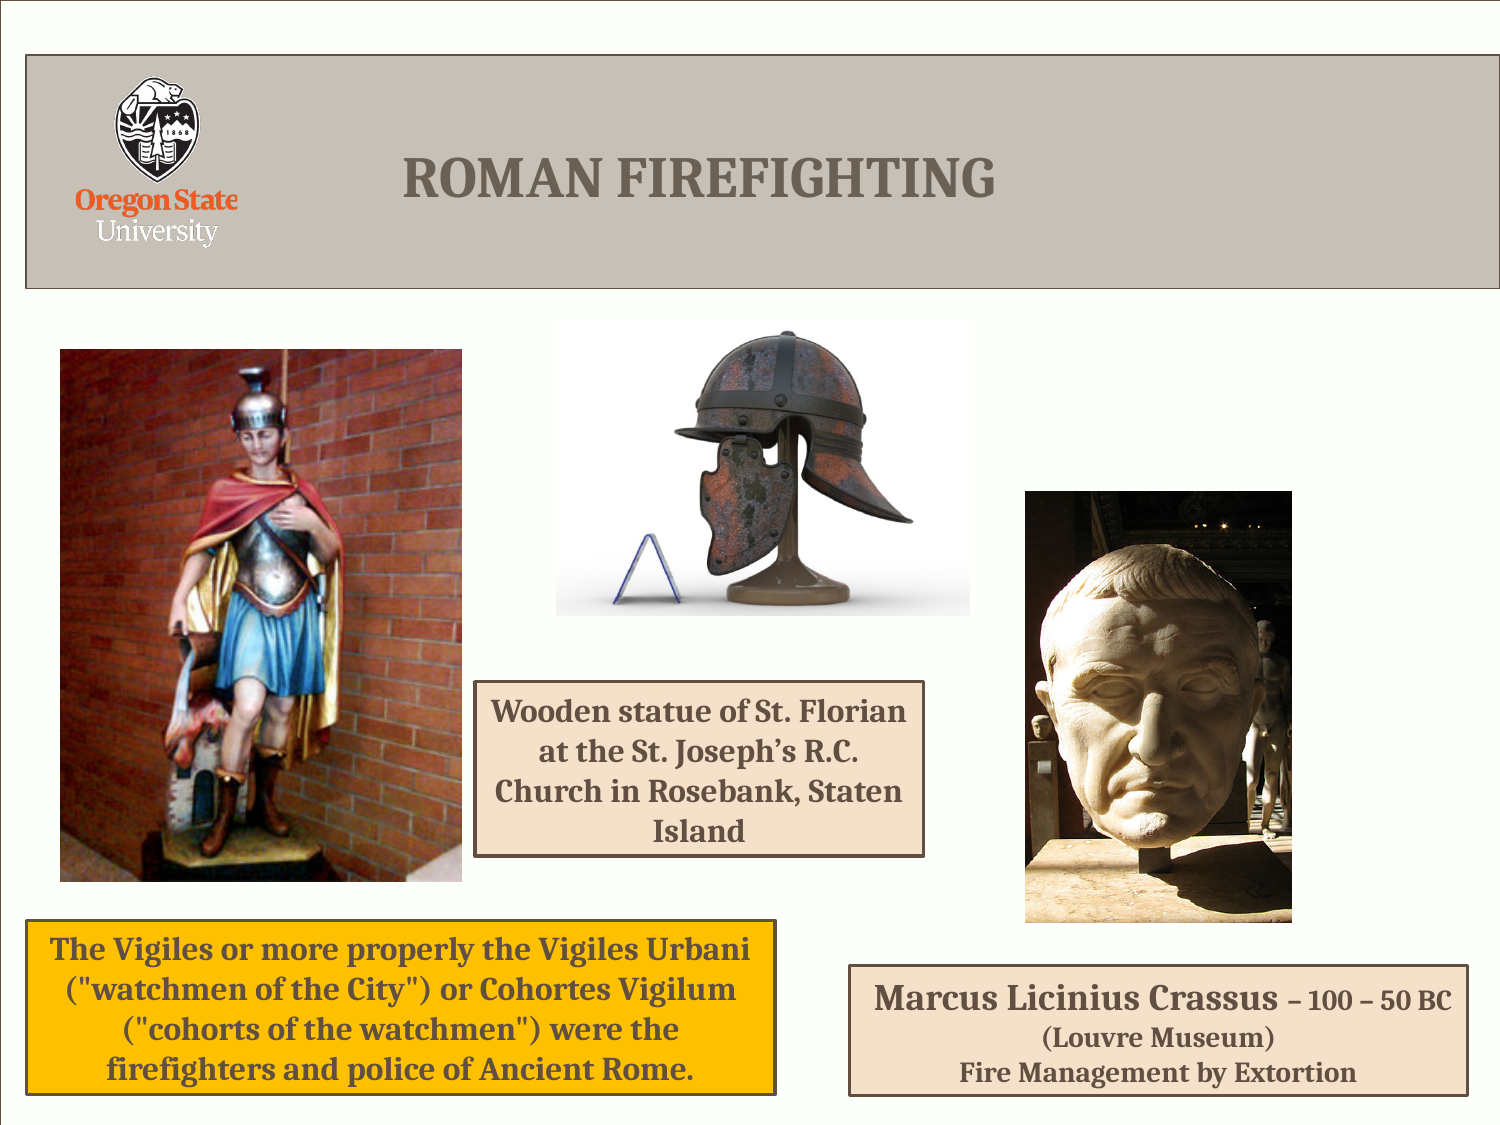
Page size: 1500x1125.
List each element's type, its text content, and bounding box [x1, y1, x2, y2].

text_box ROMAN FIREFIGHTING [387, 132, 1011, 217]
picture [556, 320, 970, 616]
text_box [26, 54, 1500, 289]
text_box The Vigiles or more properly the Vigiles Urbani ("watchmen of the City") or Cohortes Vigilum ("cohorts of the watchmen") were the firefighters and police of Ancient Rome. [26, 920, 775, 1095]
picture [75, 76, 238, 248]
picture [60, 349, 462, 882]
text_box Wooden statue of St. Florian at the St. Joseph’s R.C. Church in Rosebank, Staten Island [474, 681, 924, 857]
picture [1025, 491, 1292, 923]
text_box Marcus Licinius Crassus – 100 – 50 BC (Louvre Museum) Fire Management by Extortion [849, 965, 1468, 1096]
